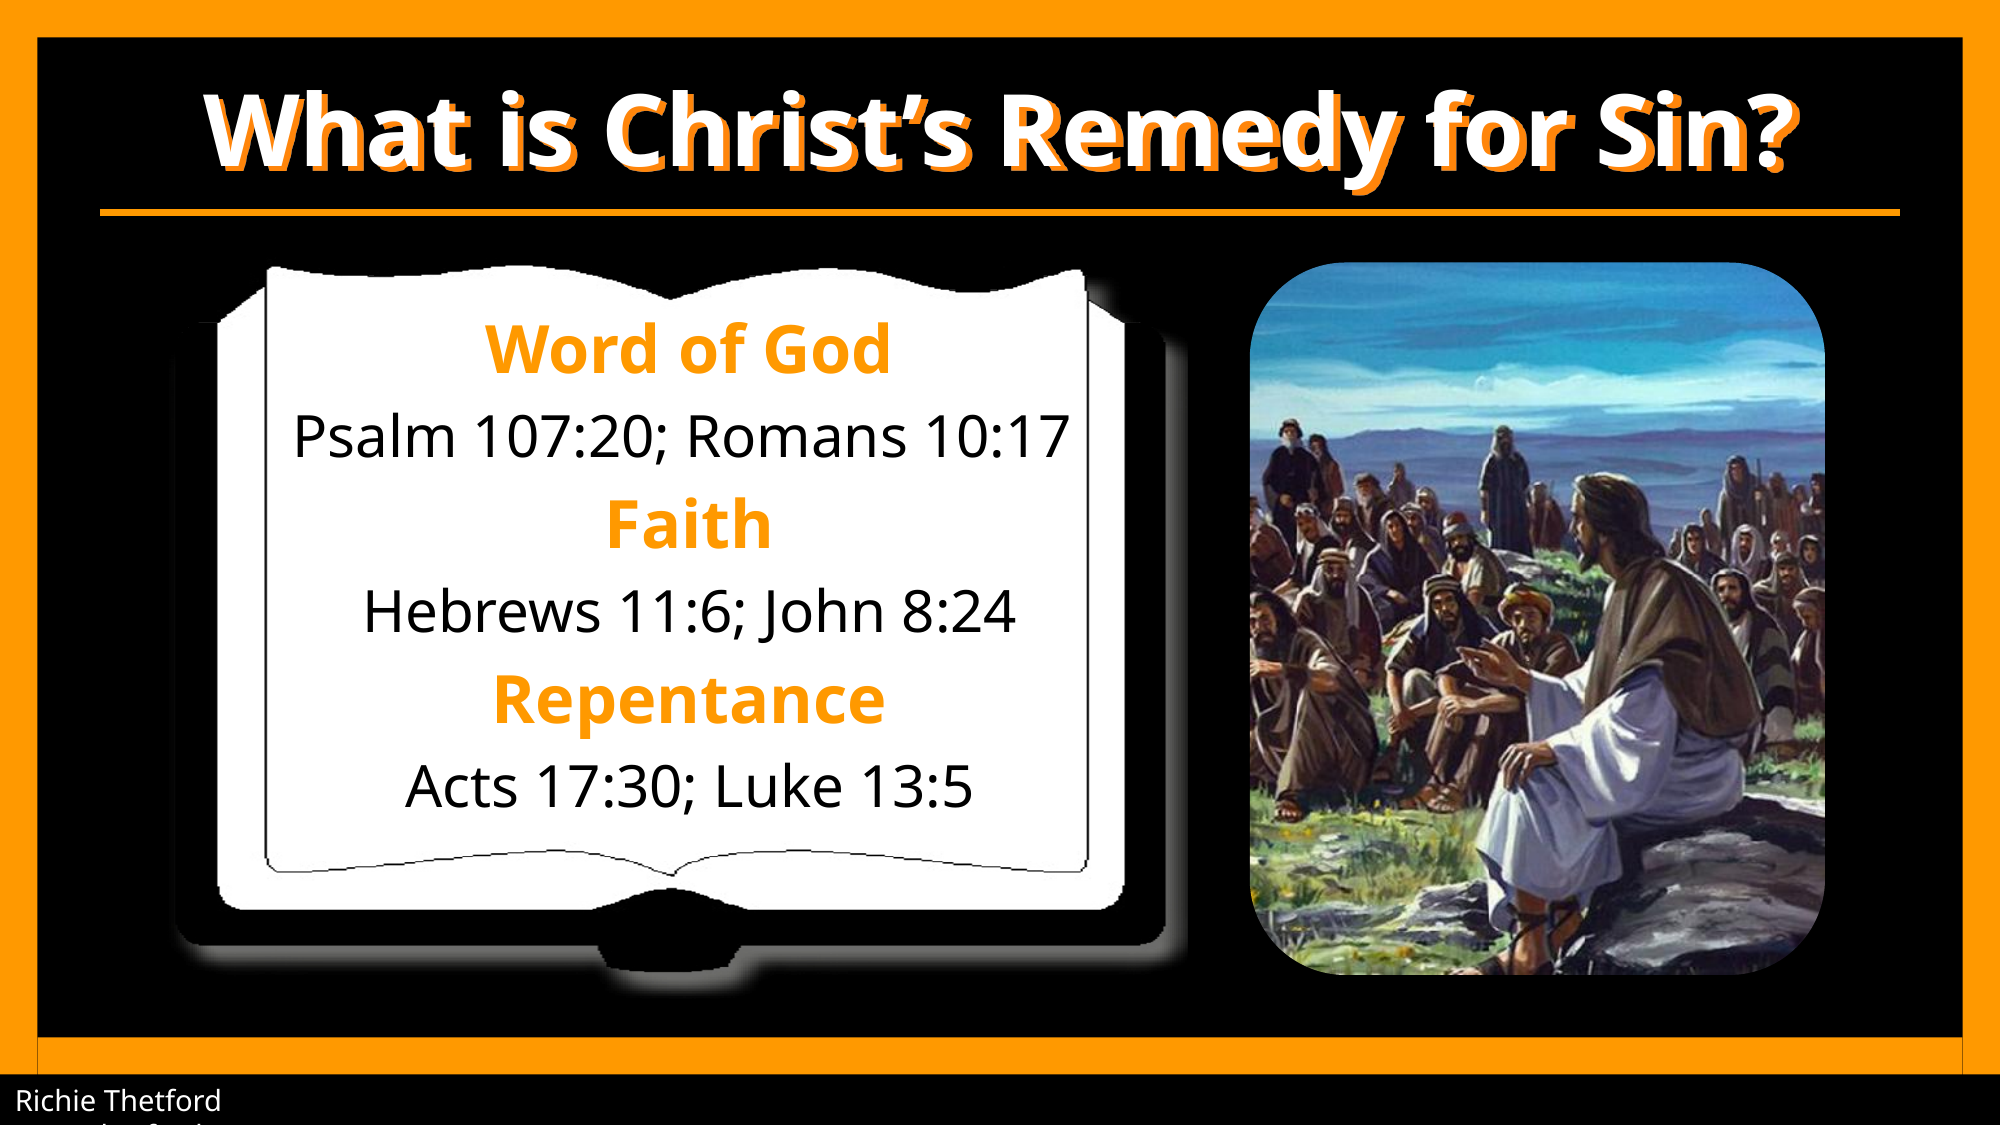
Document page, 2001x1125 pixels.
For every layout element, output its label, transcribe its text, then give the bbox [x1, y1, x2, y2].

picture [1249, 262, 1826, 976]
text_box [37, 1037, 1963, 1074]
picture [167, 237, 1188, 1001]
text_box [0, 0, 1988, 38]
title What is Christ’s Remedy for Sin? [99, 38, 1901, 212]
text_box Richie Thetford www.thetfordcountry.com [0, 1074, 2000, 1125]
text_box [1962, 0, 2000, 1074]
text_box [0, 38, 38, 1074]
